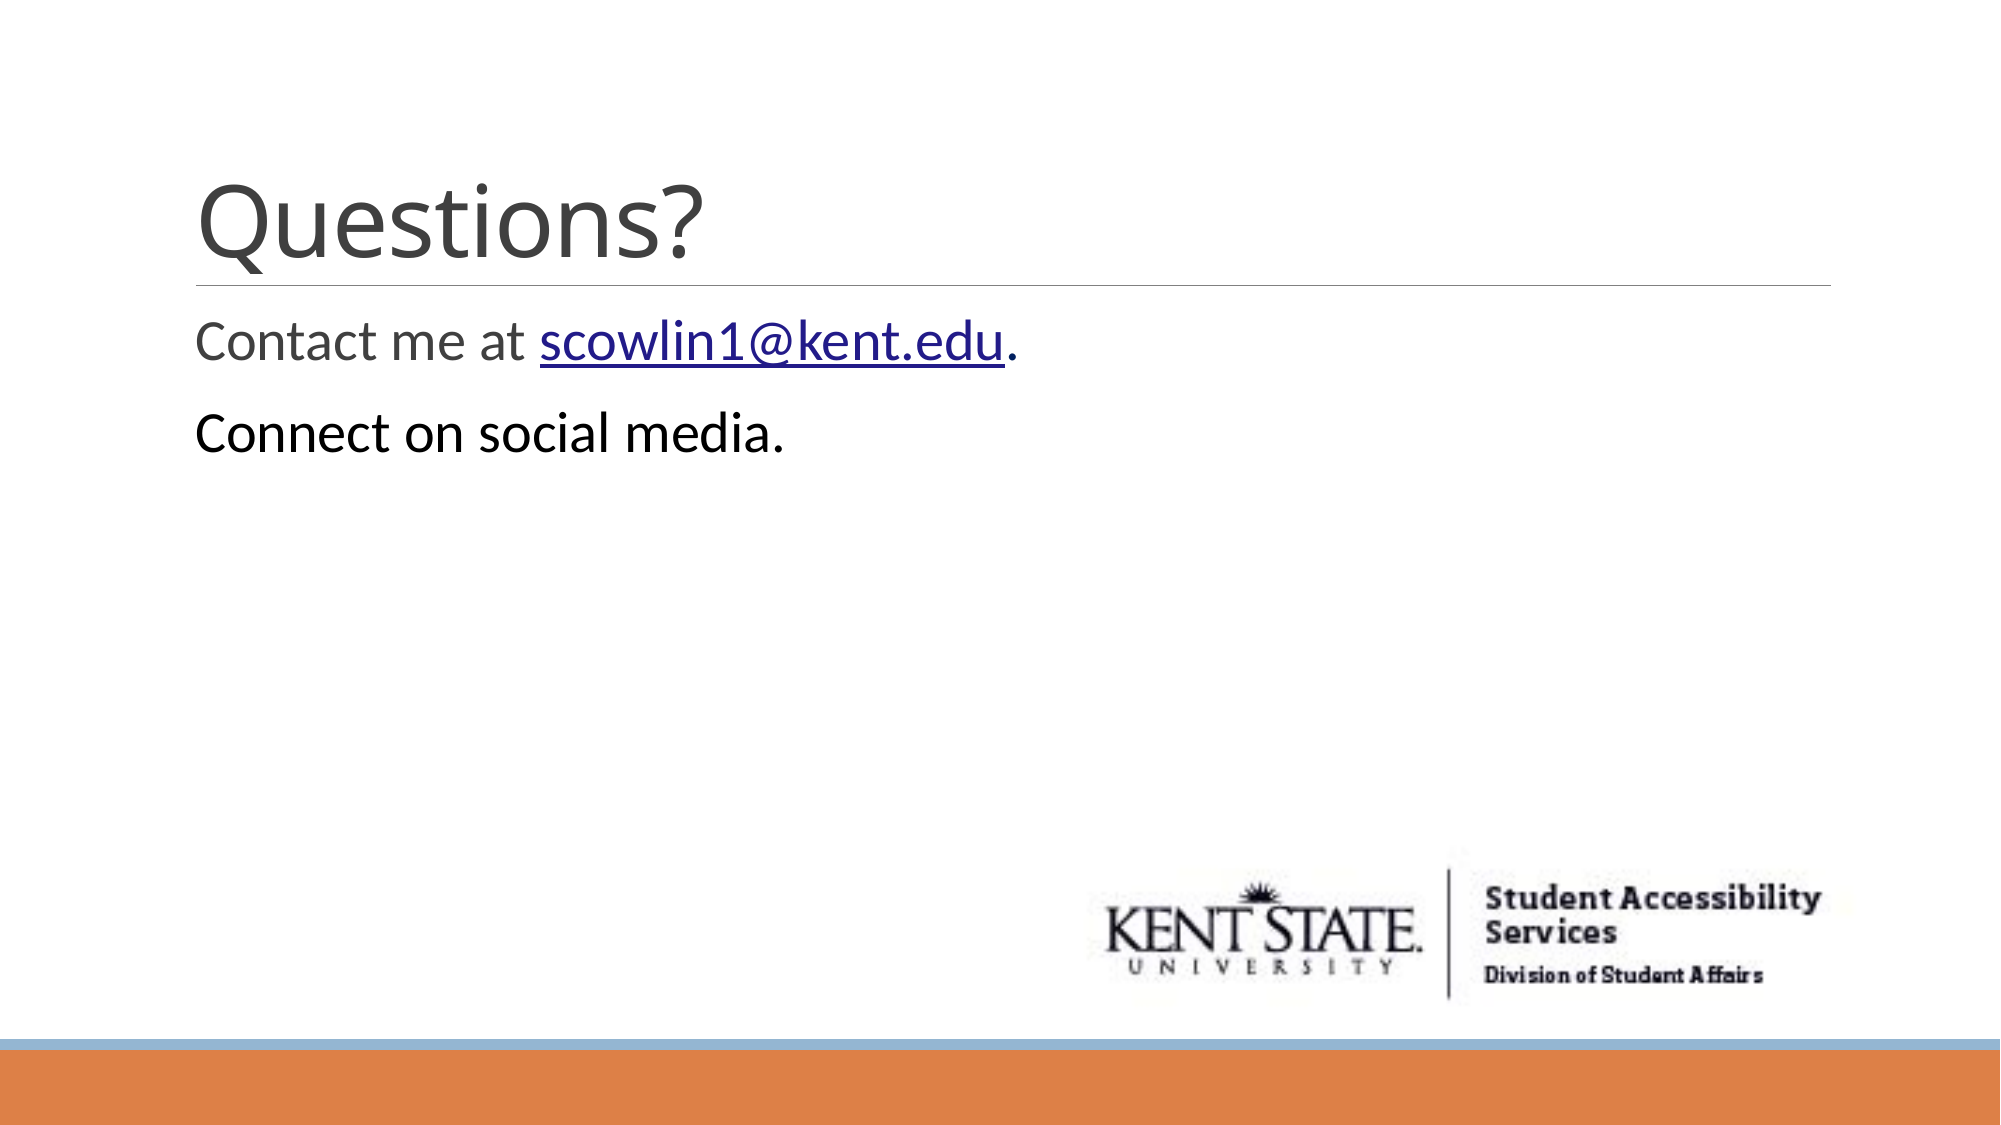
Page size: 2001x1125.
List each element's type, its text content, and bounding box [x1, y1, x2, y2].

picture [1042, 825, 2000, 1032]
list Contact me at scowlin1@kent.edu. Connect on social media. [180, 302, 1830, 963]
title Questions? [180, 47, 1830, 285]
